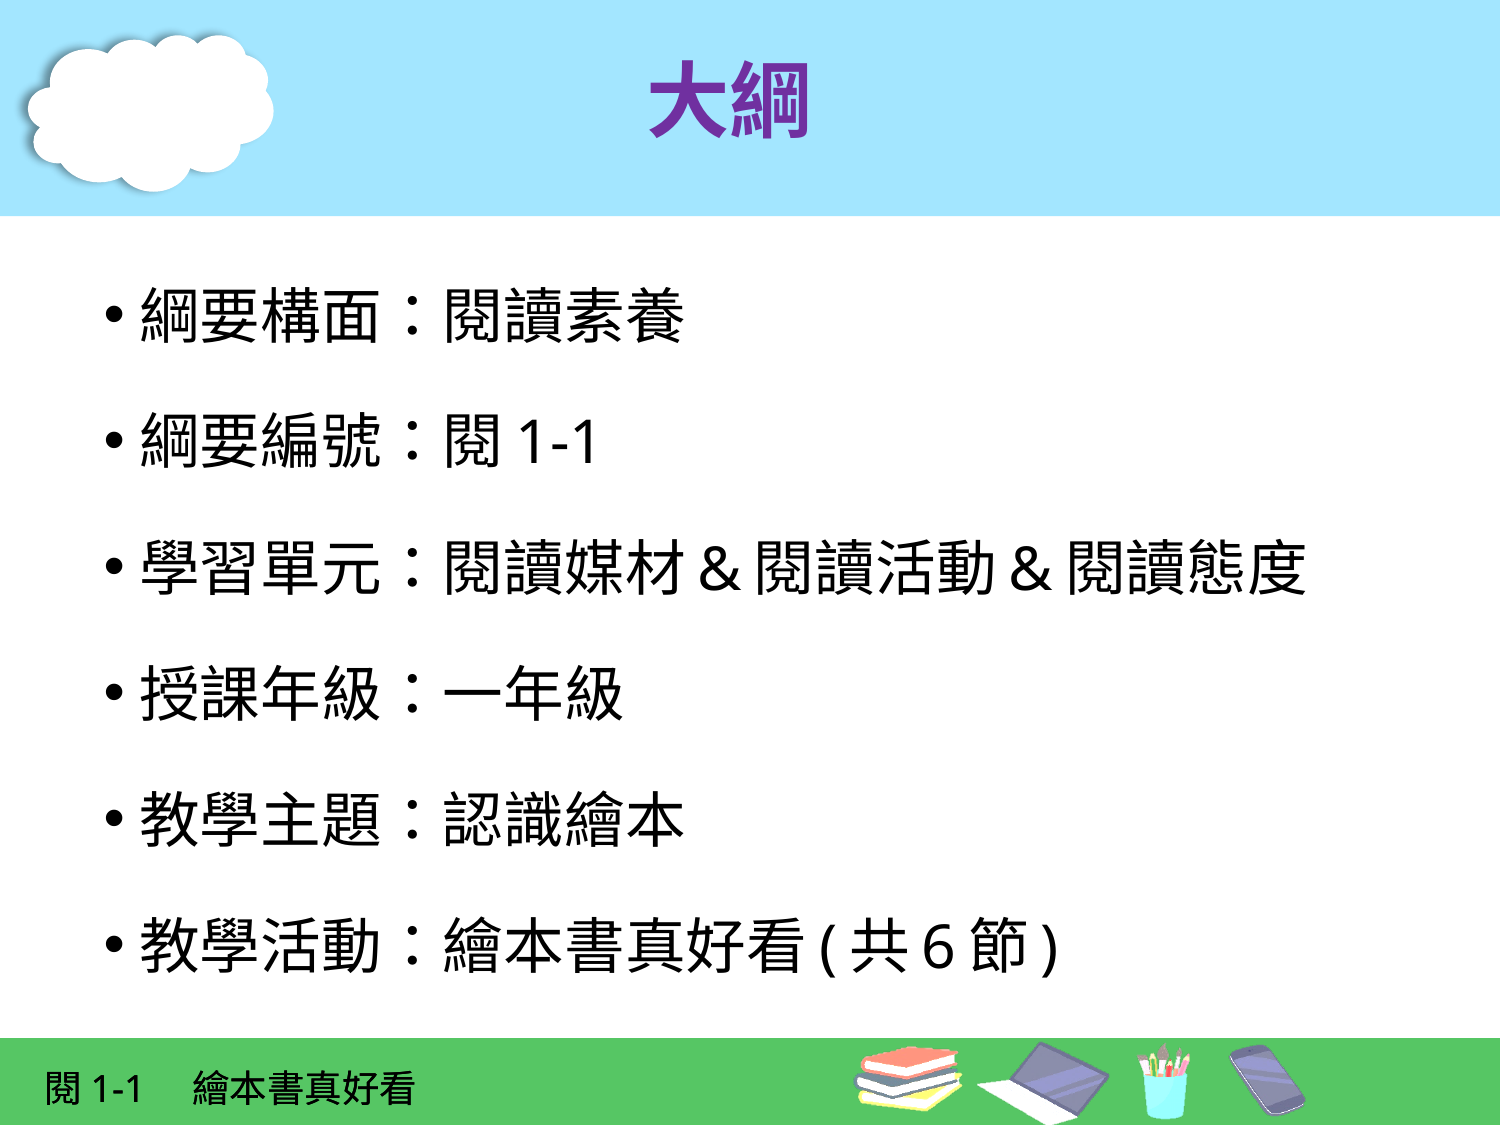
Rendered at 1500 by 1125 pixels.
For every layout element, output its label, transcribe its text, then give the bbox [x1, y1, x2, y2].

list 綱要構面：閱讀素養 綱要編號：閱1-1 學習單元：閱讀媒材&閱讀活動&閱讀態度 授課年級：一年級 教學主題：認識繪本 教學活動：繪本書真好看(共6節) [88, 963, 1383, 991]
text_box [88, 219, 1439, 963]
picture [851, 1031, 1122, 1125]
title 大綱 [630, 0, 1307, 214]
picture [1132, 1028, 1323, 1125]
